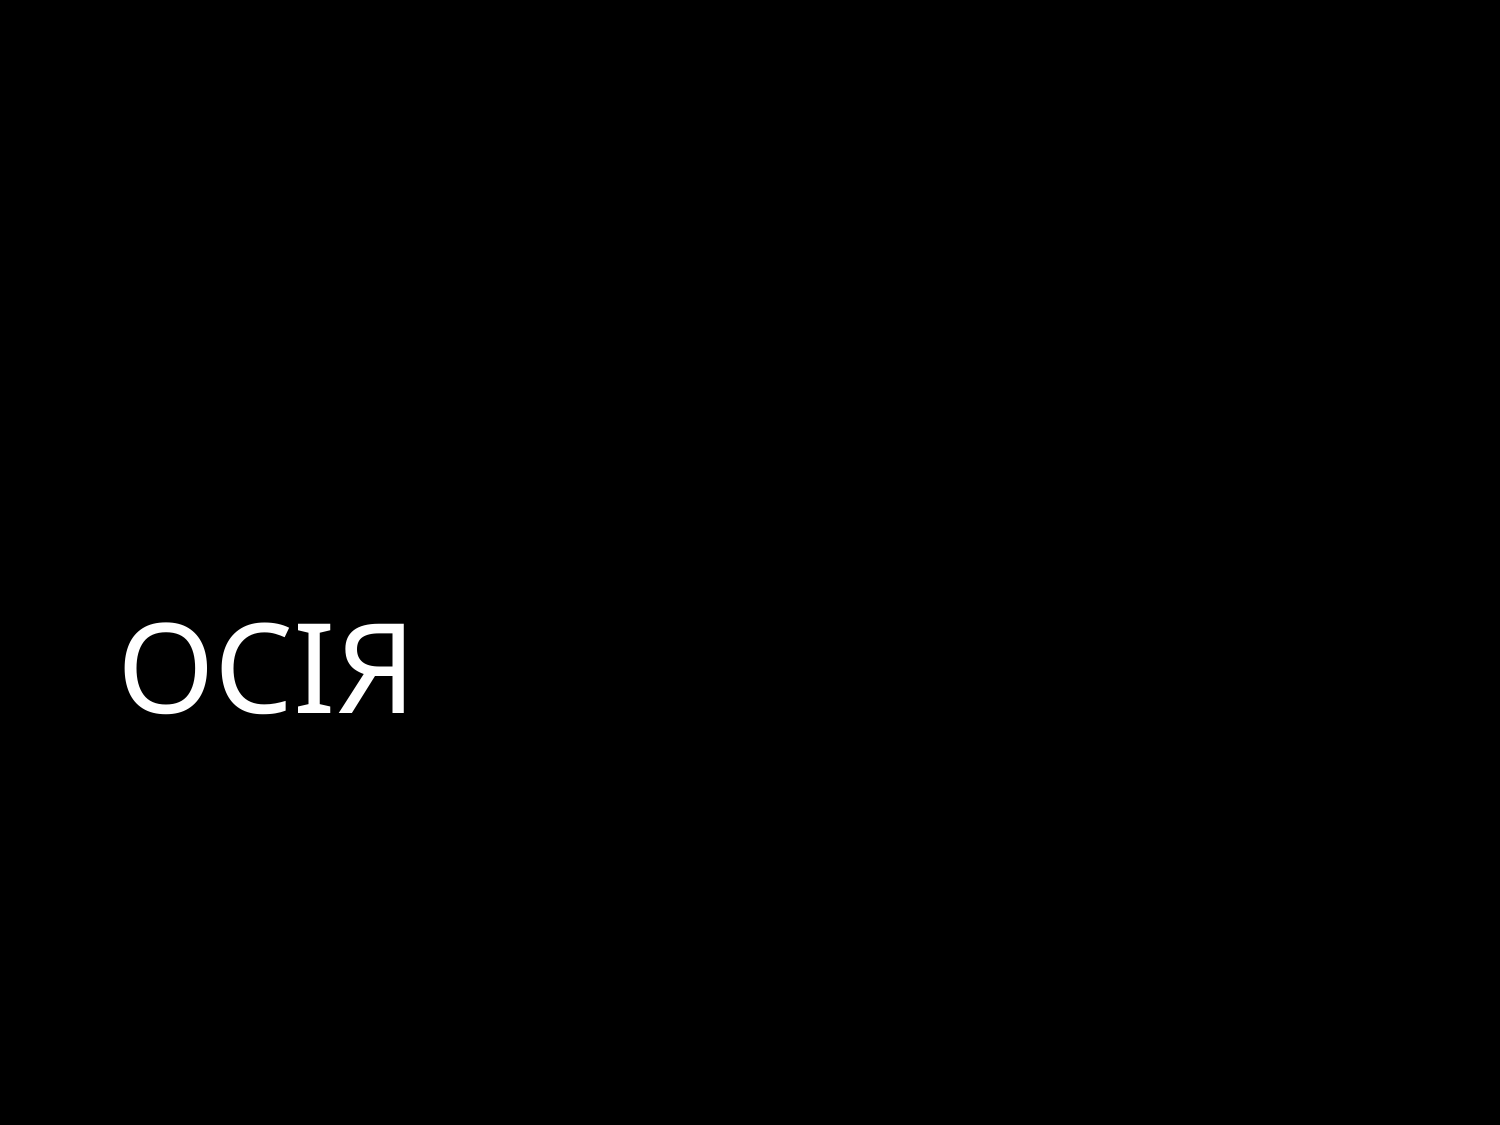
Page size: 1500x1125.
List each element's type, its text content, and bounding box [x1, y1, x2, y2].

title ОСІЯ [102, 280, 1397, 749]
